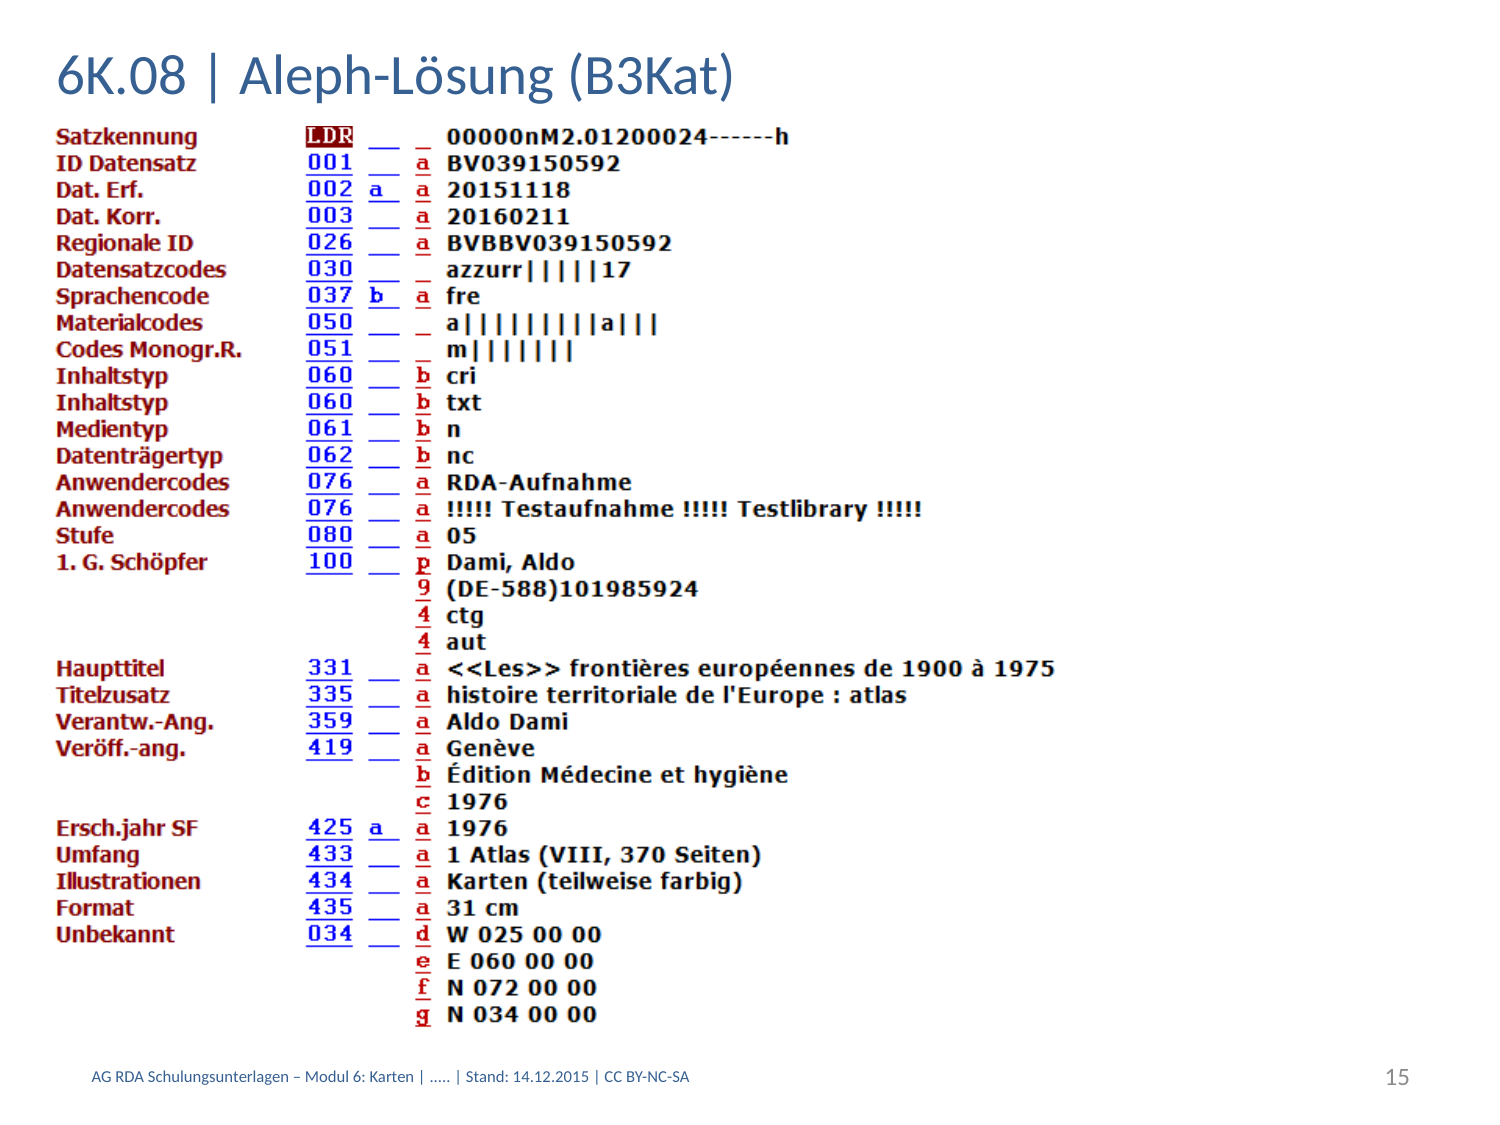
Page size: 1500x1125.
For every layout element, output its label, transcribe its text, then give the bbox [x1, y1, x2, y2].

picture [52, 126, 1083, 1039]
title 6K.08 | Aleph-Lösung (B3Kat) [41, 30, 1459, 114]
footer AG RDA Schulungsunterlagen – Modul 6: Karten | ..... | Stand: 14.12.2015 | CC BY-NC-SA [76, 1045, 1187, 1106]
slide_number 15 [1187, 1045, 1425, 1106]
